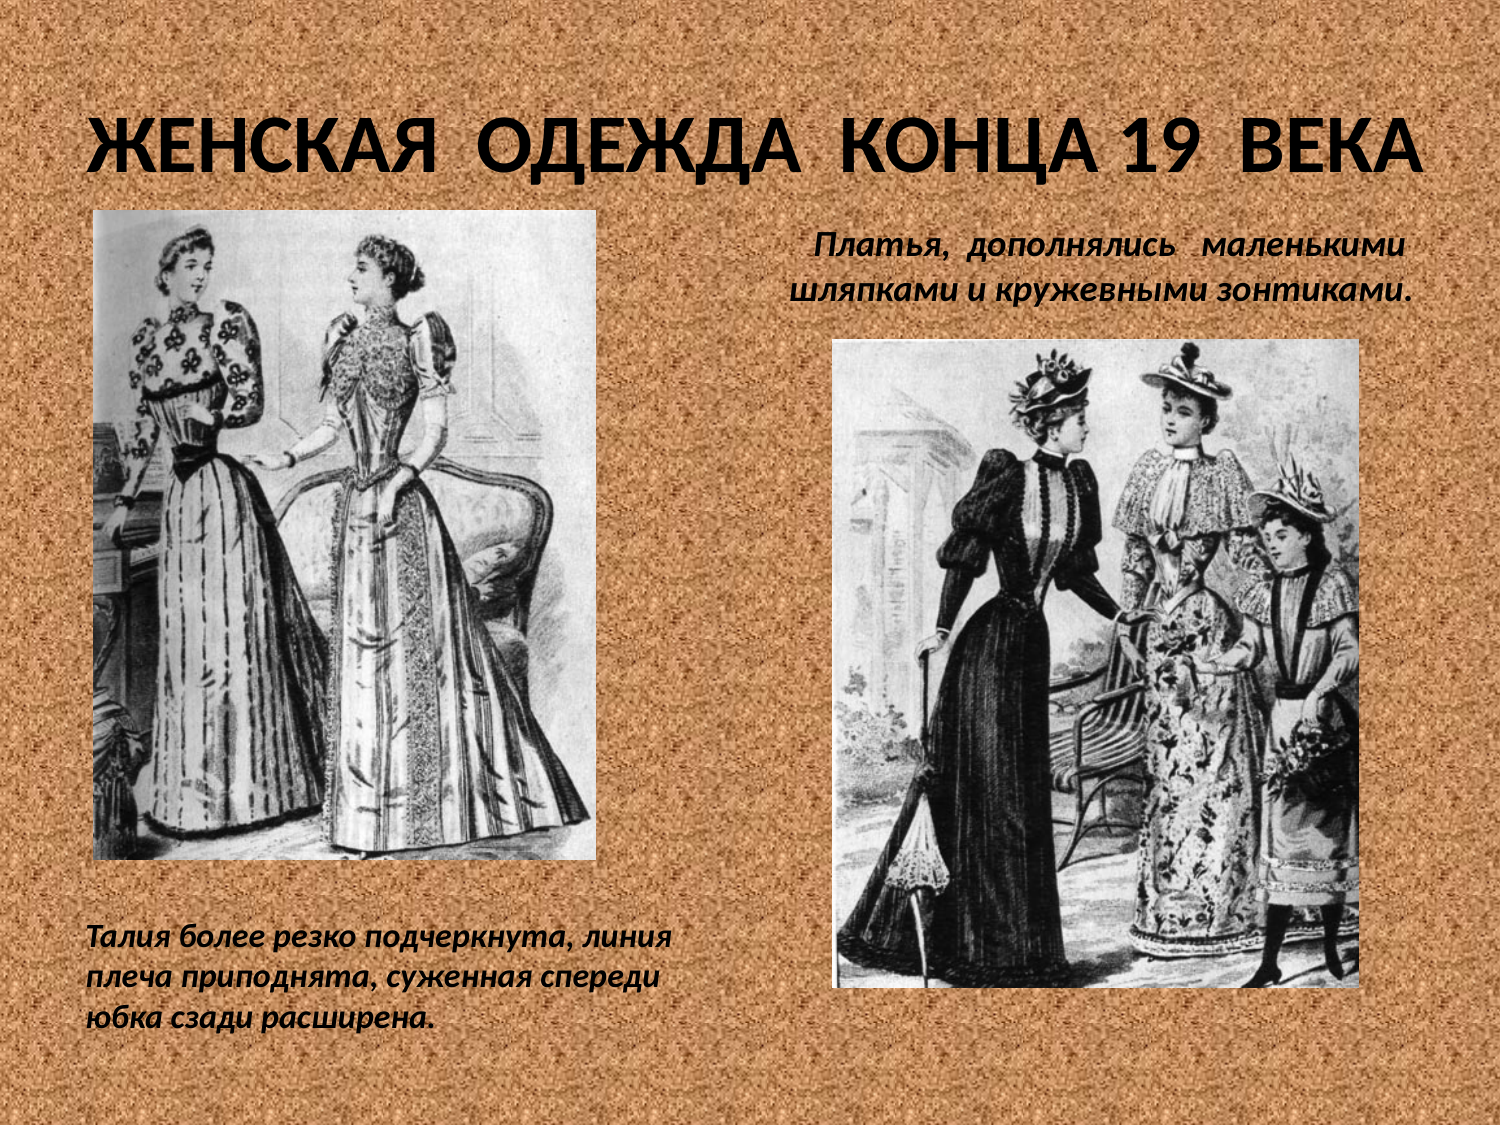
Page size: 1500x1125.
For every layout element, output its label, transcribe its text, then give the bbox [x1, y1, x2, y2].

list Платья, дополнялись маленькими шляпками и кружевными зонтиками. [773, 210, 1437, 317]
list Талия более резко подчеркнута, линия плеча приподнята, суженная спереди юбка сзади расширена. [70, 902, 739, 1044]
title ЖЕНСКАЯ ОДЕЖДА КОНЦА 19 ВЕКА [46, 44, 1466, 233]
picture [0, 0, 1500, 1125]
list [93, 210, 596, 860]
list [831, 339, 1359, 989]
